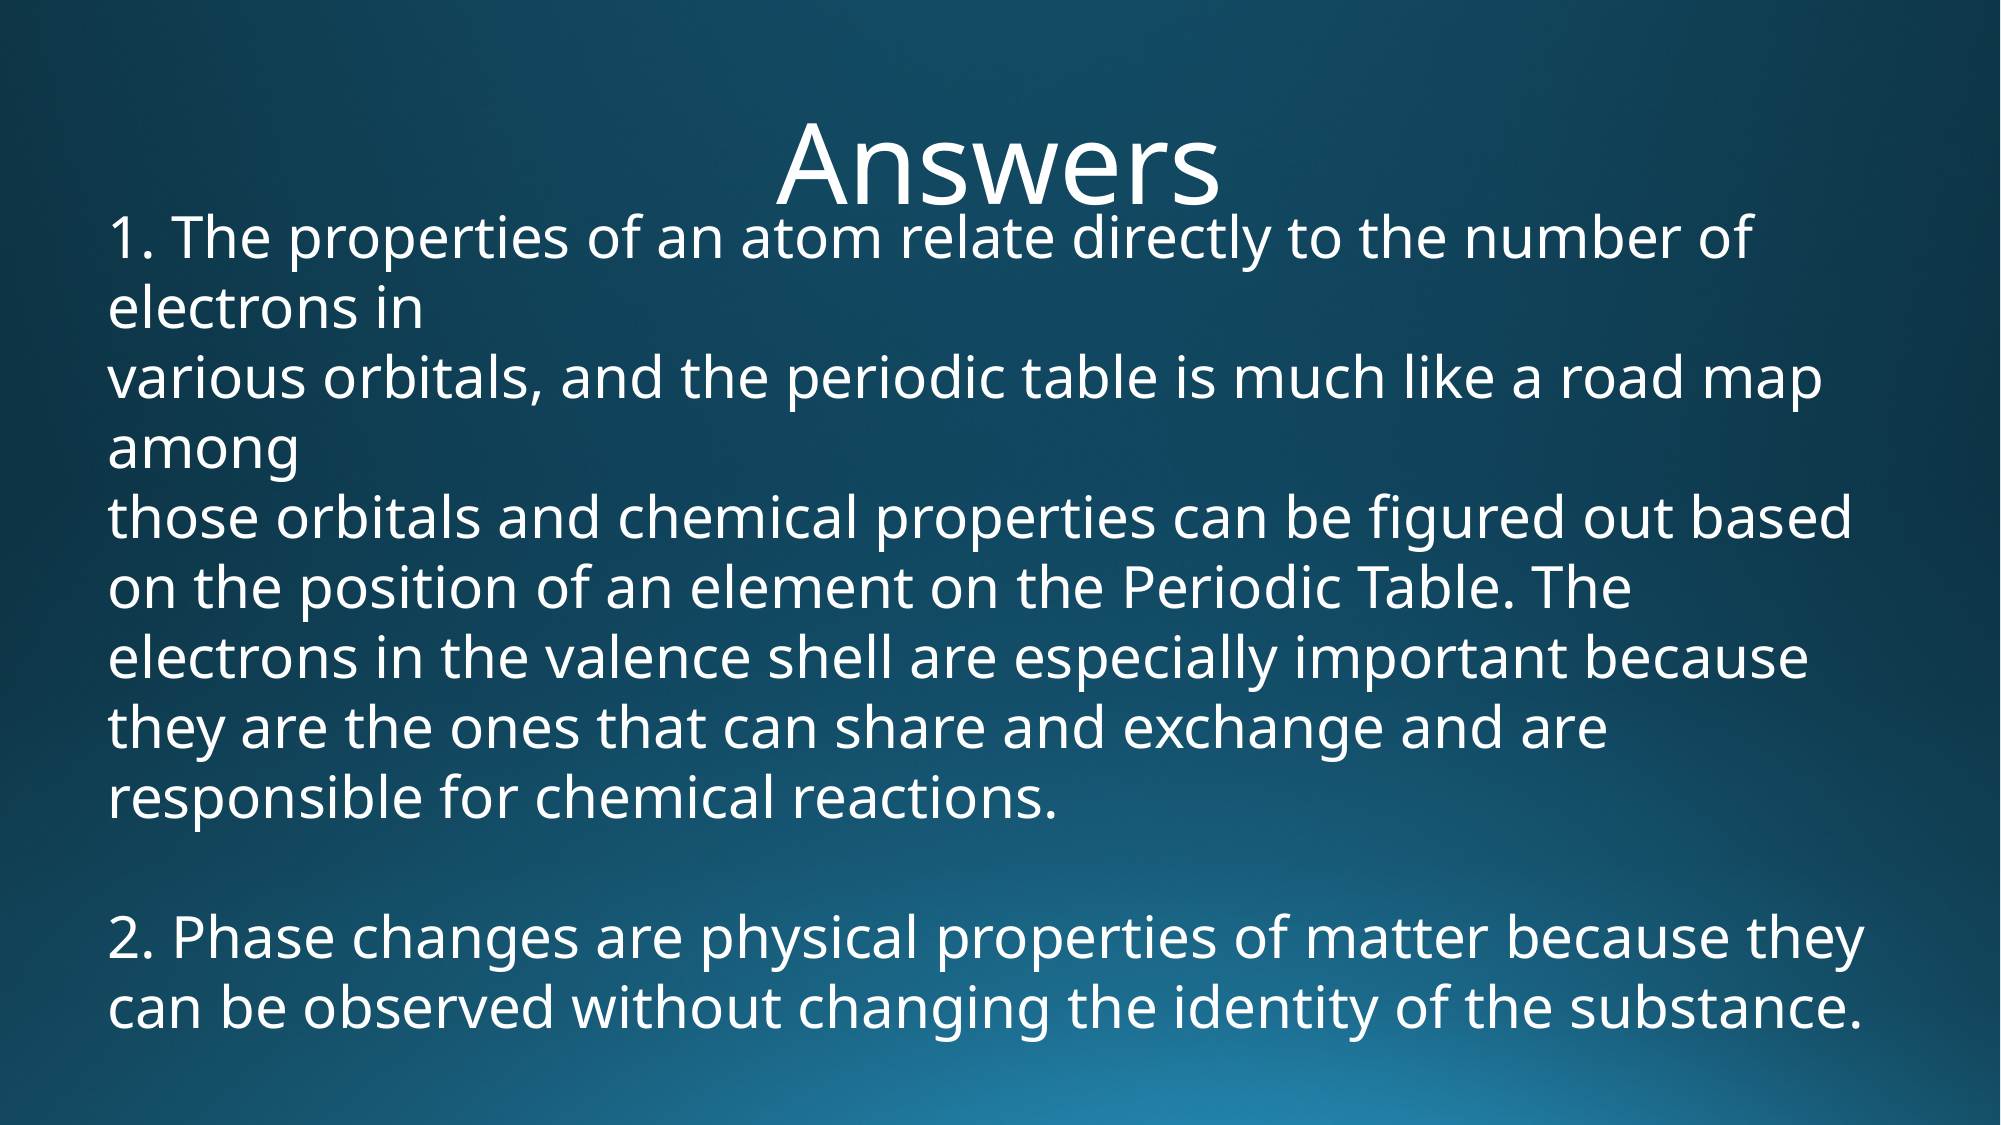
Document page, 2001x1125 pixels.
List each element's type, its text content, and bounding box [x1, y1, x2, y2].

list 1. The properties of an atom relate directly to the number of electrons in various orbitals, and the periodic table is much like a road map among those orbitals and chemical properties can be figured out based on the position of an element on the Periodic Table. The electrons in the valence shell are especially important because they are the ones that can share and exchange and are responsible for chemical reactions. 2. Phase changes are physical properties of matter because they can be observed without changing the identity of the substance. [92, 192, 1908, 1048]
picture [0, 0, 2001, 1125]
title Answers [137, 59, 1863, 192]
